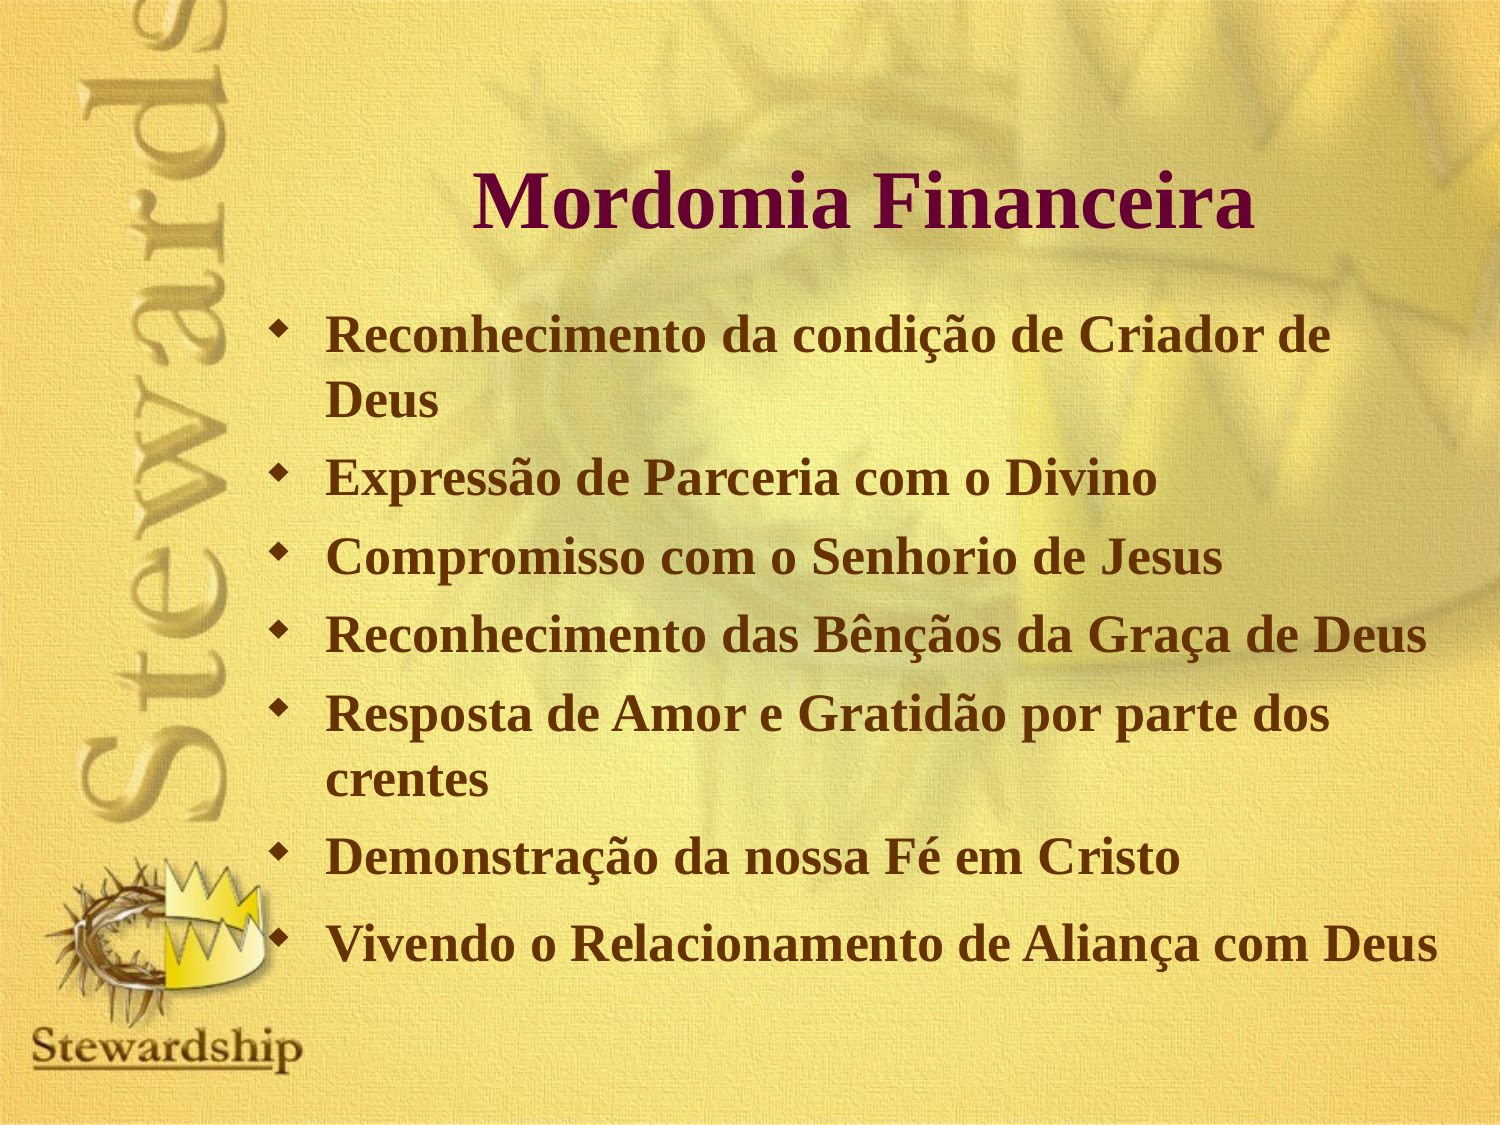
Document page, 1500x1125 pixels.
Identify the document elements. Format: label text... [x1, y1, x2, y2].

text_box Reconhecimento da condição de Criador de Deus Expressão de Parceria com o Divino Compromisso com o Senhorio de Jesus Reconhecimento das Bênçãos da Graça de Deus Resposta de Amor e Gratidão por parte dos crentes Demonstração da nossa Fé em Cristo Vivendo o Relacionamento de Aliança com Deus [253, 290, 1459, 905]
picture [0, 0, 1500, 1125]
text_box Mordomia Financeira [230, 113, 1500, 276]
